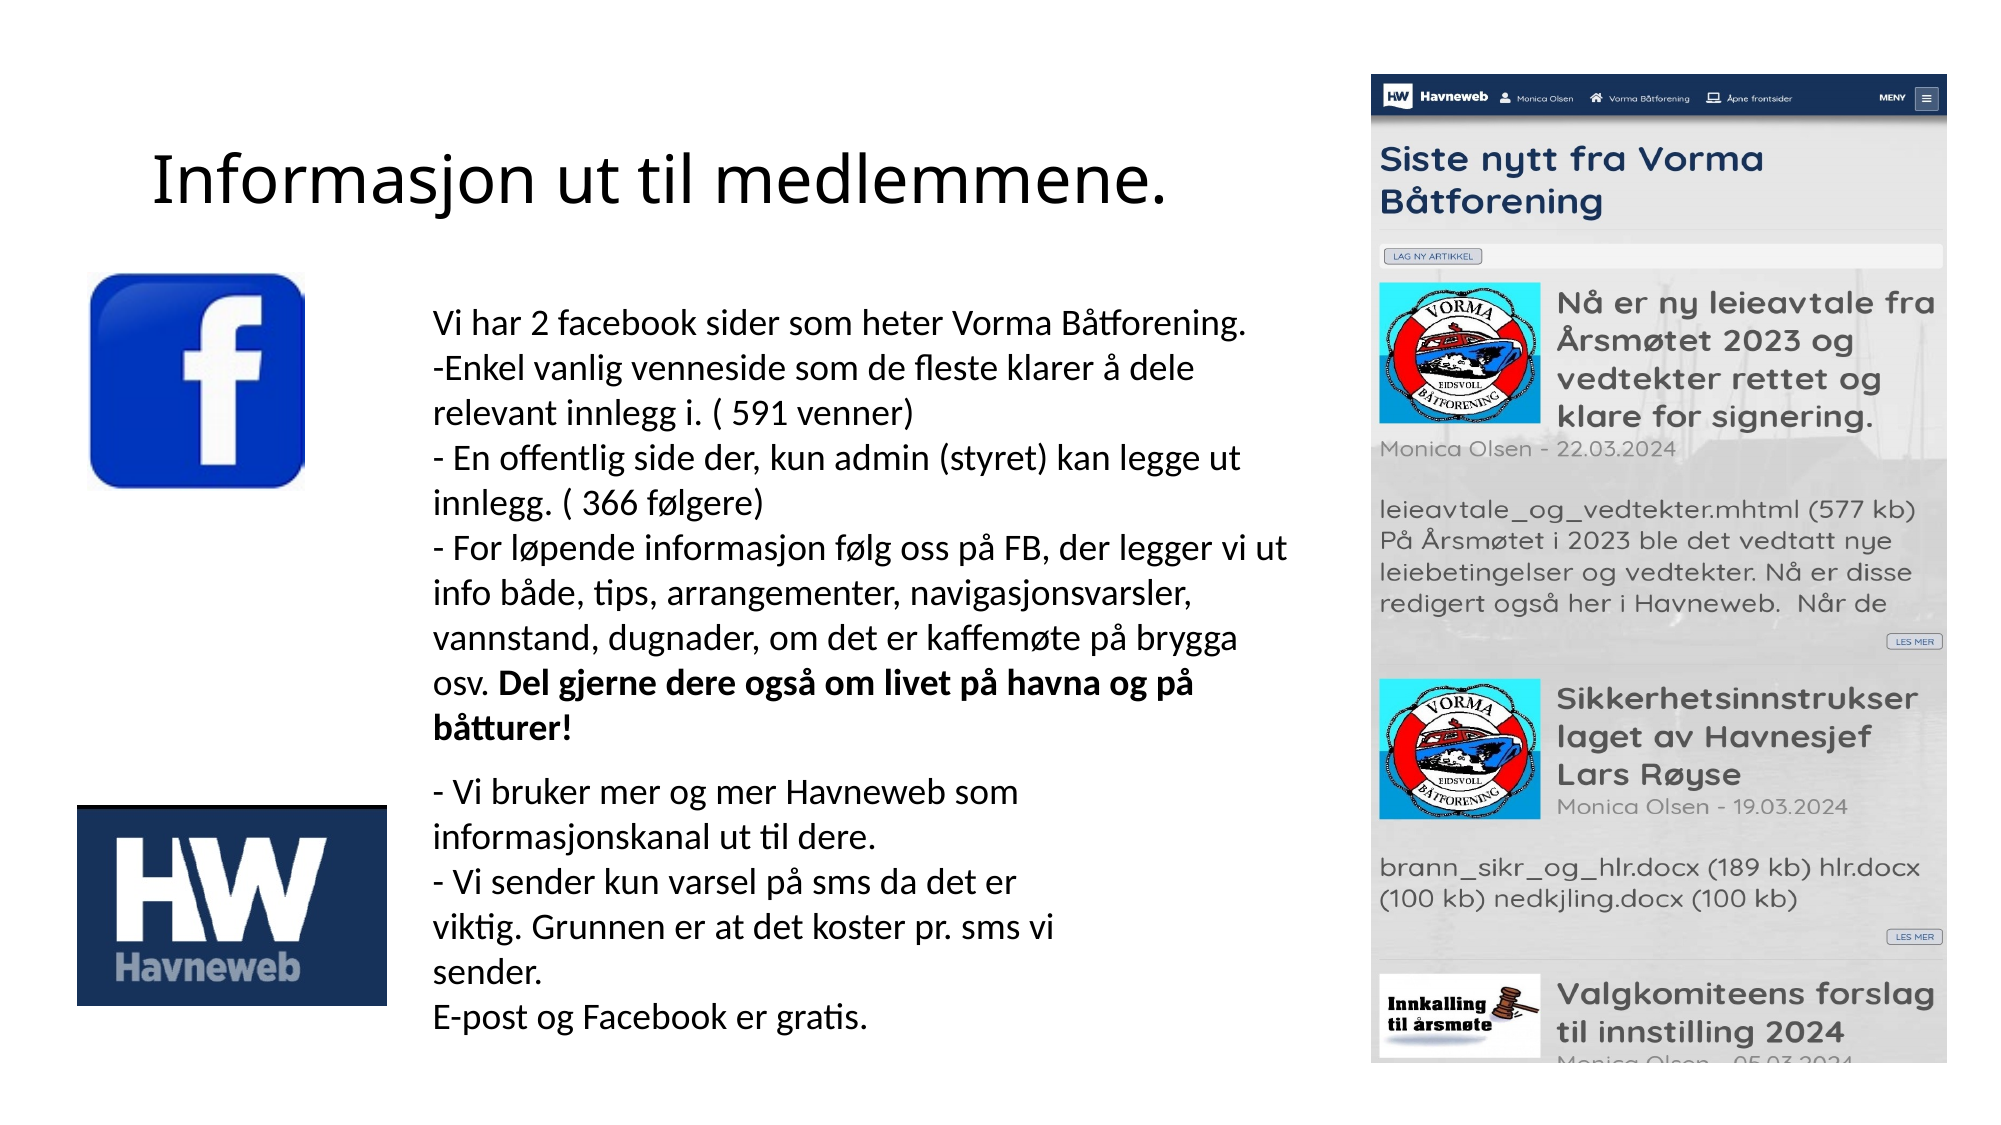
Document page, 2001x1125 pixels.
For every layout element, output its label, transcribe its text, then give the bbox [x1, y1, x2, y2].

picture [1371, 74, 1947, 1063]
text_box Vi har 2 facebook sider som heter Vorma Båtforening. -Enkel vanlig venneside som de fleste klarer å dele relevant innlegg i. ( 591 venner) - En offentlig side der, kun admin (styret) kan legge ut innlegg. ( 366 følgere) - For løpende informasjon følg oss på FB, der legger vi ut info både, tips, arrangementer, navigasjonsvarsler, vannstand, dugnader, om det er kaffemøte på brygga osv. Del gjerne dere også om livet på havna og på båtturer! [418, 290, 1309, 800]
picture [76, 805, 387, 1006]
text_box - Vi bruker mer og mer Havneweb som informasjonskanal ut til dere. - Vi sender kun varsel på sms da det er viktig. Grunnen er at det koster pr. sms vi sender. E-post og Facebook er gratis. [417, 759, 1090, 1045]
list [87, 272, 305, 491]
title Informasjon ut til medlemmene. [137, 75, 1371, 226]
